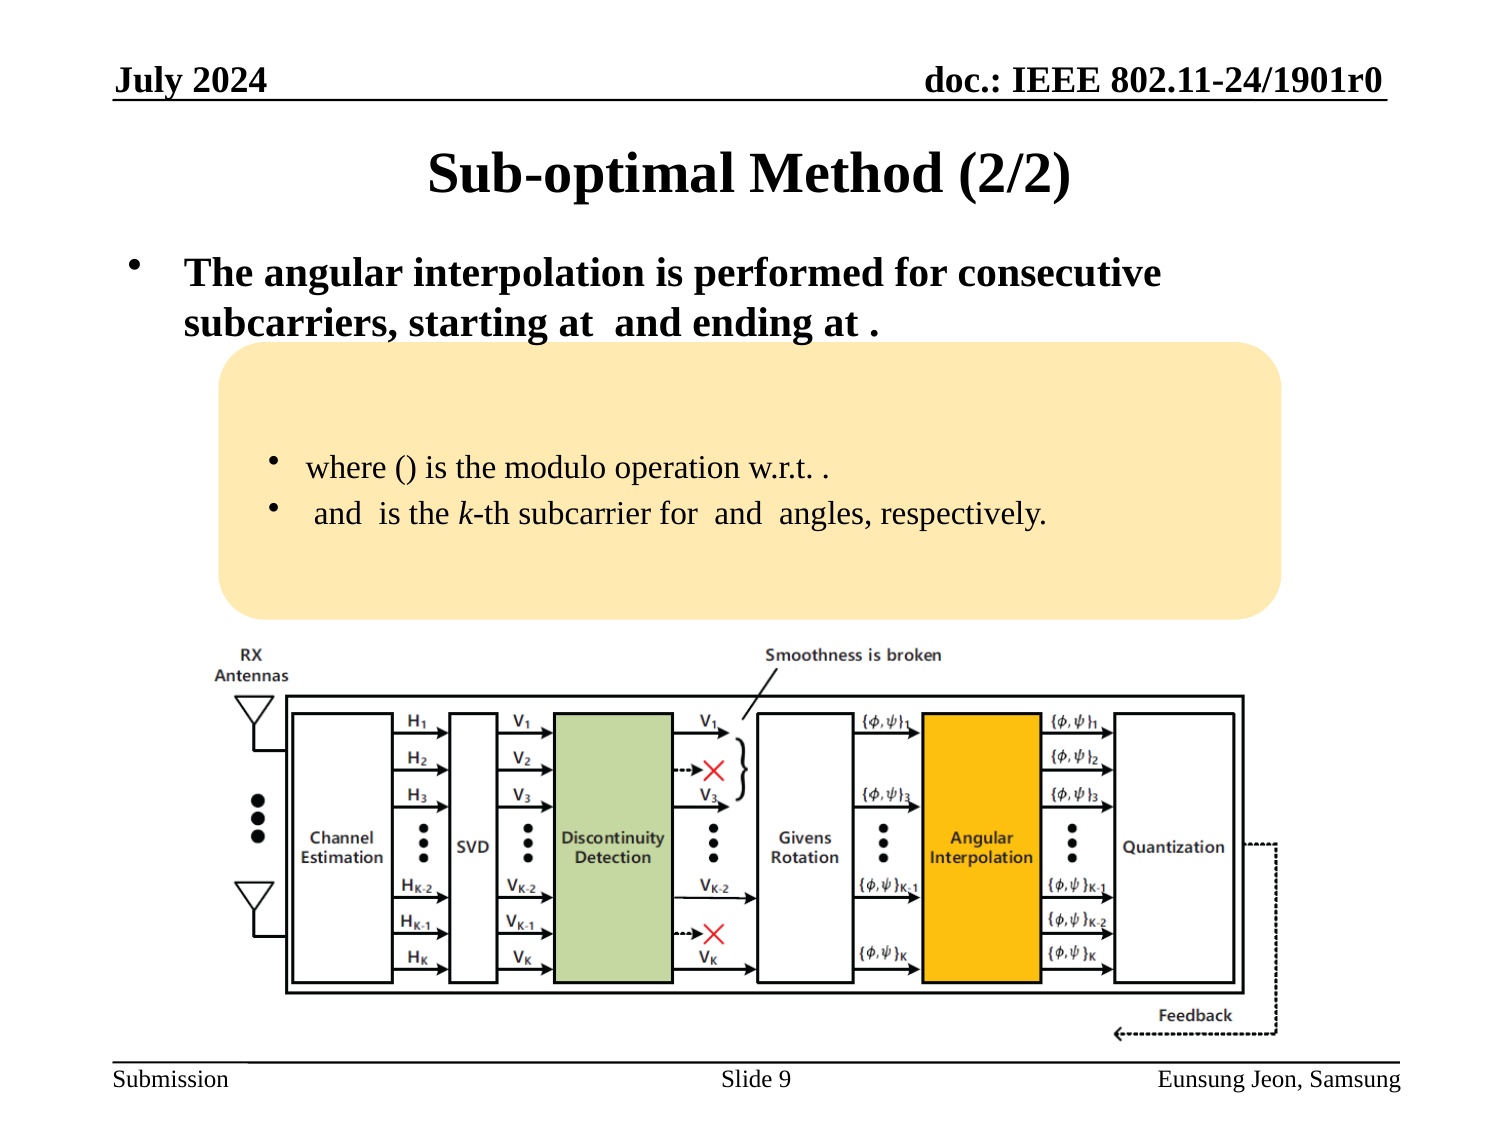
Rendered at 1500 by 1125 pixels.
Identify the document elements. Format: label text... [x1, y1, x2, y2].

picture [203, 631, 1297, 1052]
title Sub-optimal Method (2/2) [112, 112, 1388, 226]
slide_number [114, 54, 309, 101]
text_box [218, 342, 1282, 620]
footer Eunsung Jeon, Samsung [1133, 1061, 1402, 1093]
slide_number Slide 9 [712, 1061, 800, 1093]
